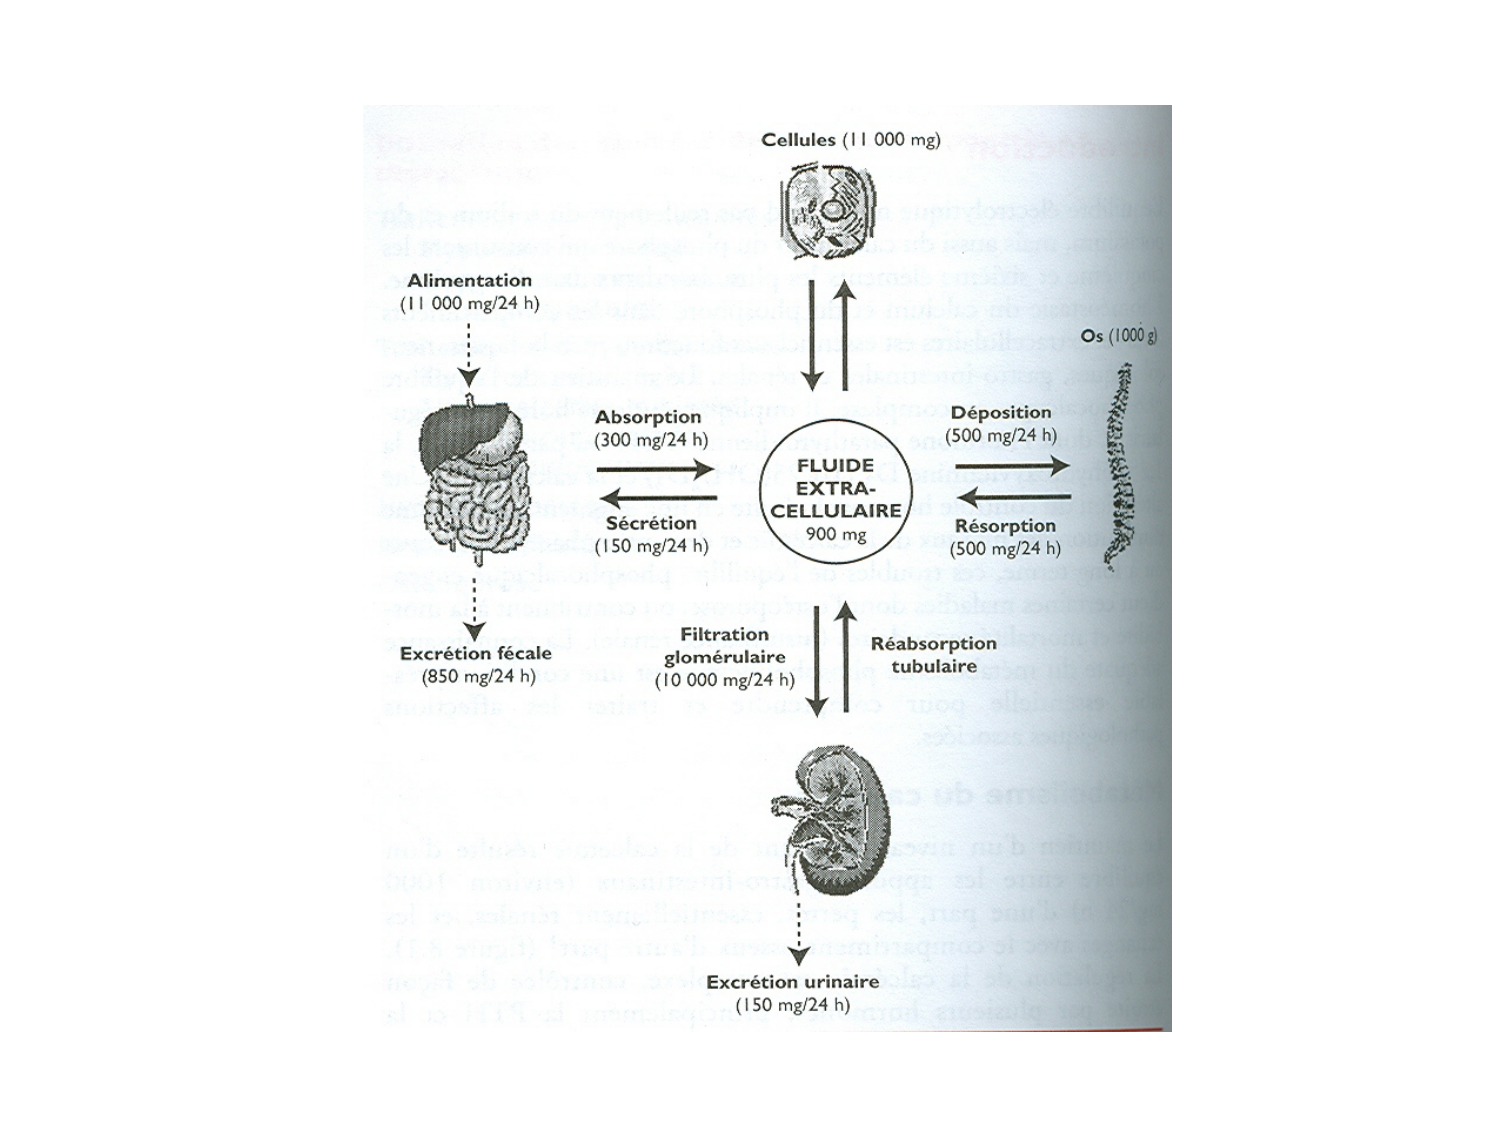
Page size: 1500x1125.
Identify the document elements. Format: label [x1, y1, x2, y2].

picture [362, 105, 1173, 1032]
